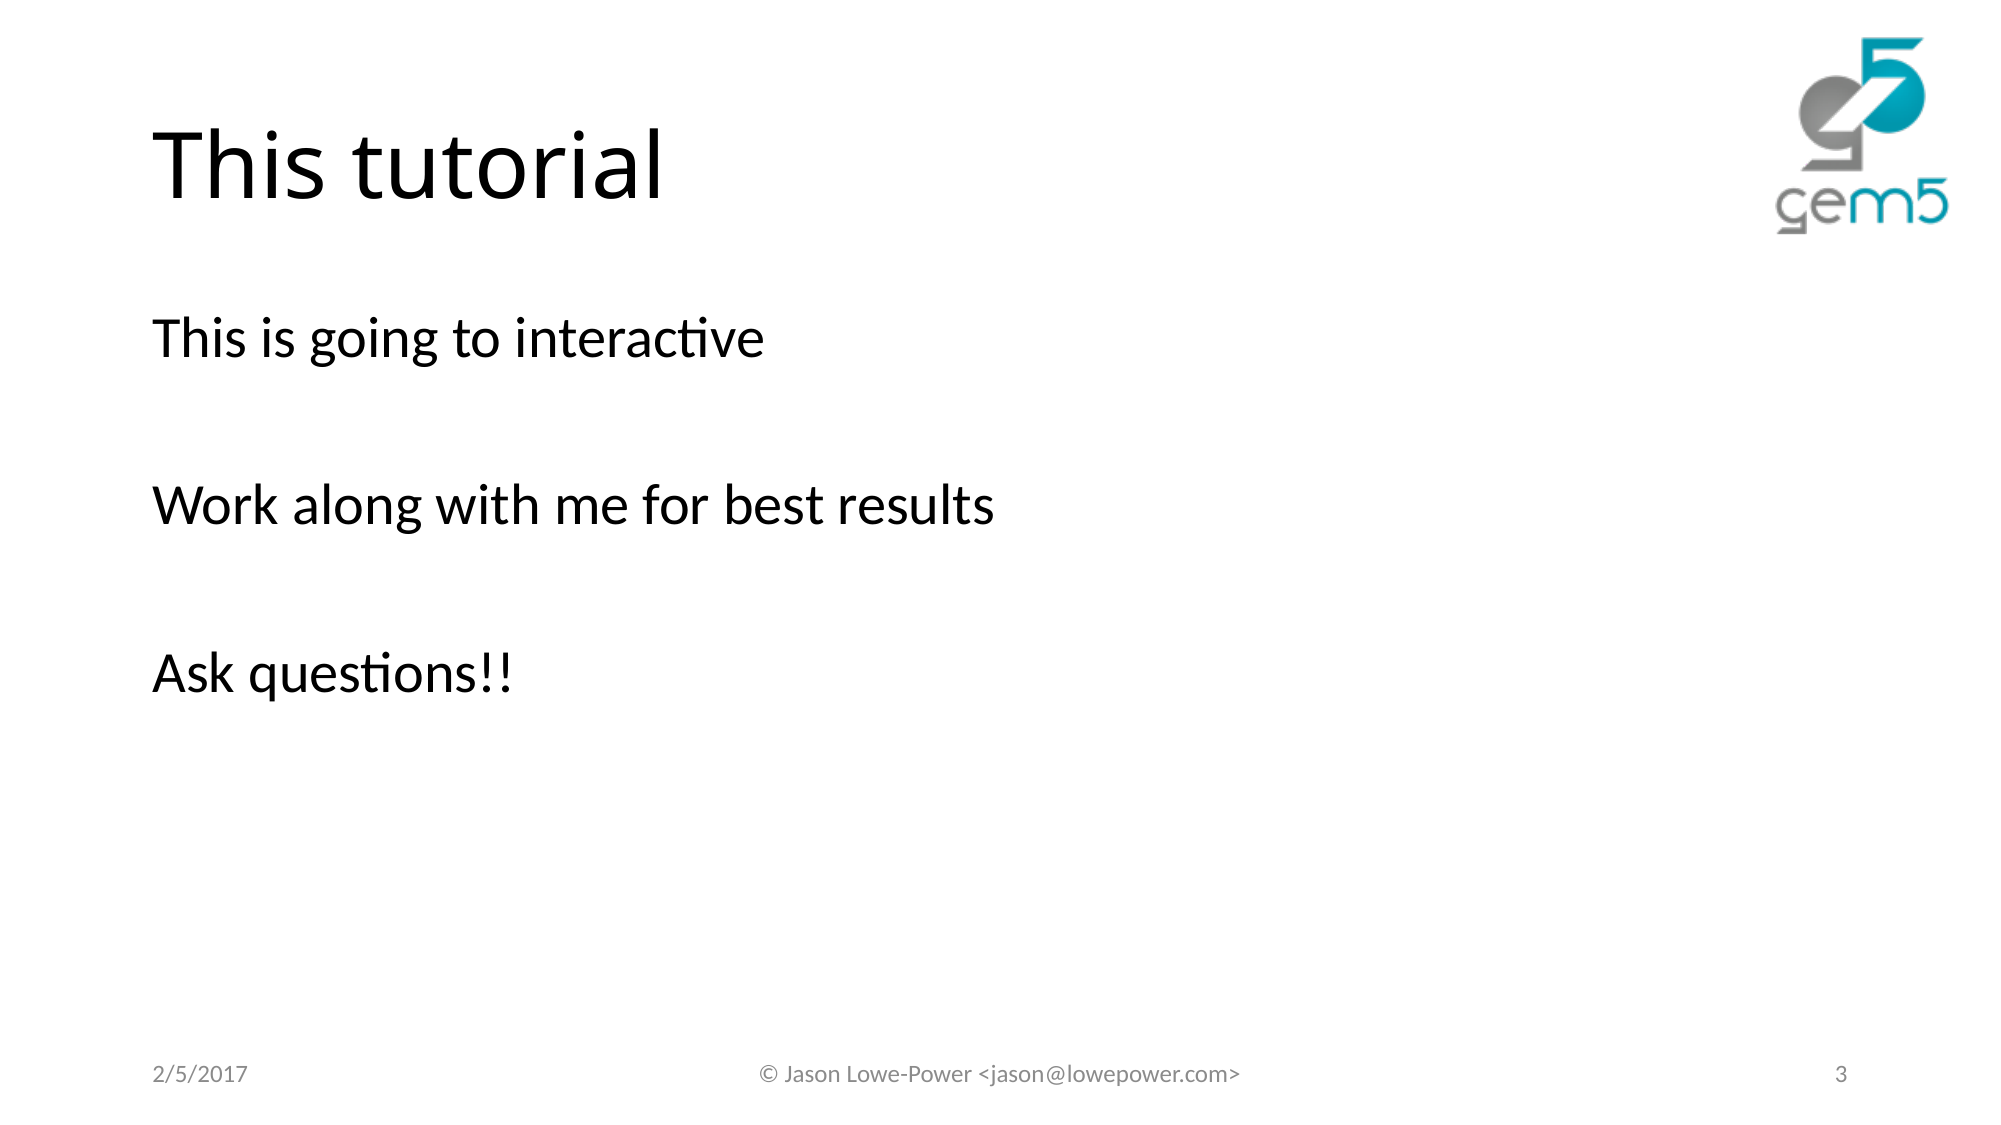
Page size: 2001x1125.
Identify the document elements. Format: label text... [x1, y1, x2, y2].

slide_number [137, 1042, 588, 1103]
picture [1757, 30, 1968, 242]
slide_number 3 [1412, 1042, 1863, 1103]
list This is going to interactive Work along with me for best results Ask questions!! [137, 299, 1863, 1014]
title This tutorial [137, 59, 1757, 278]
footer © Jason Lowe-Power <jason@lowepower.com> [662, 1042, 1338, 1103]
